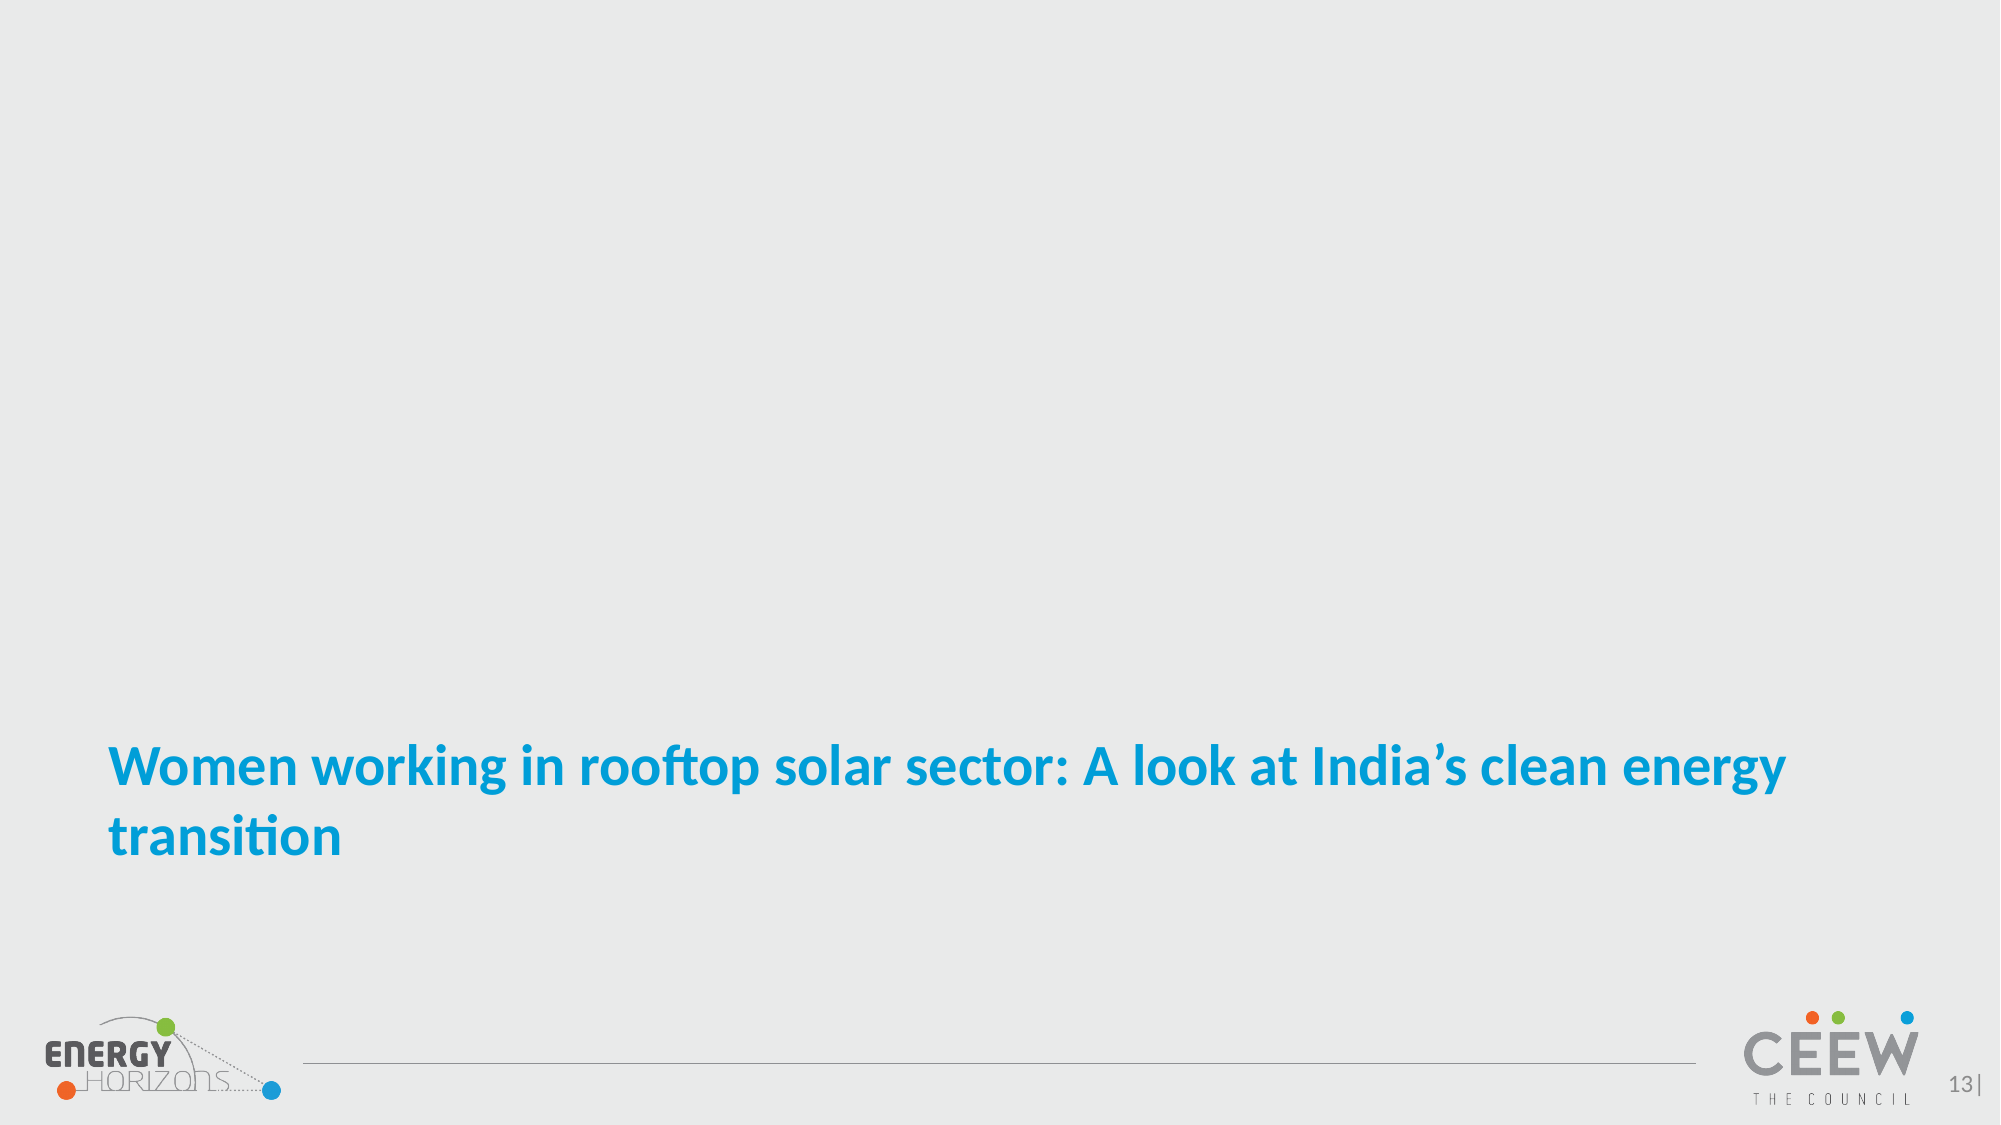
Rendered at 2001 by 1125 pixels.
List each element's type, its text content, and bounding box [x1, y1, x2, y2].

slide_number 13| [1873, 1052, 2000, 1113]
picture [1744, 1011, 1919, 1105]
title Women working in rooftop solar sector: A look at India’s clean energy transition [108, 720, 1981, 924]
picture [0, 943, 326, 1125]
